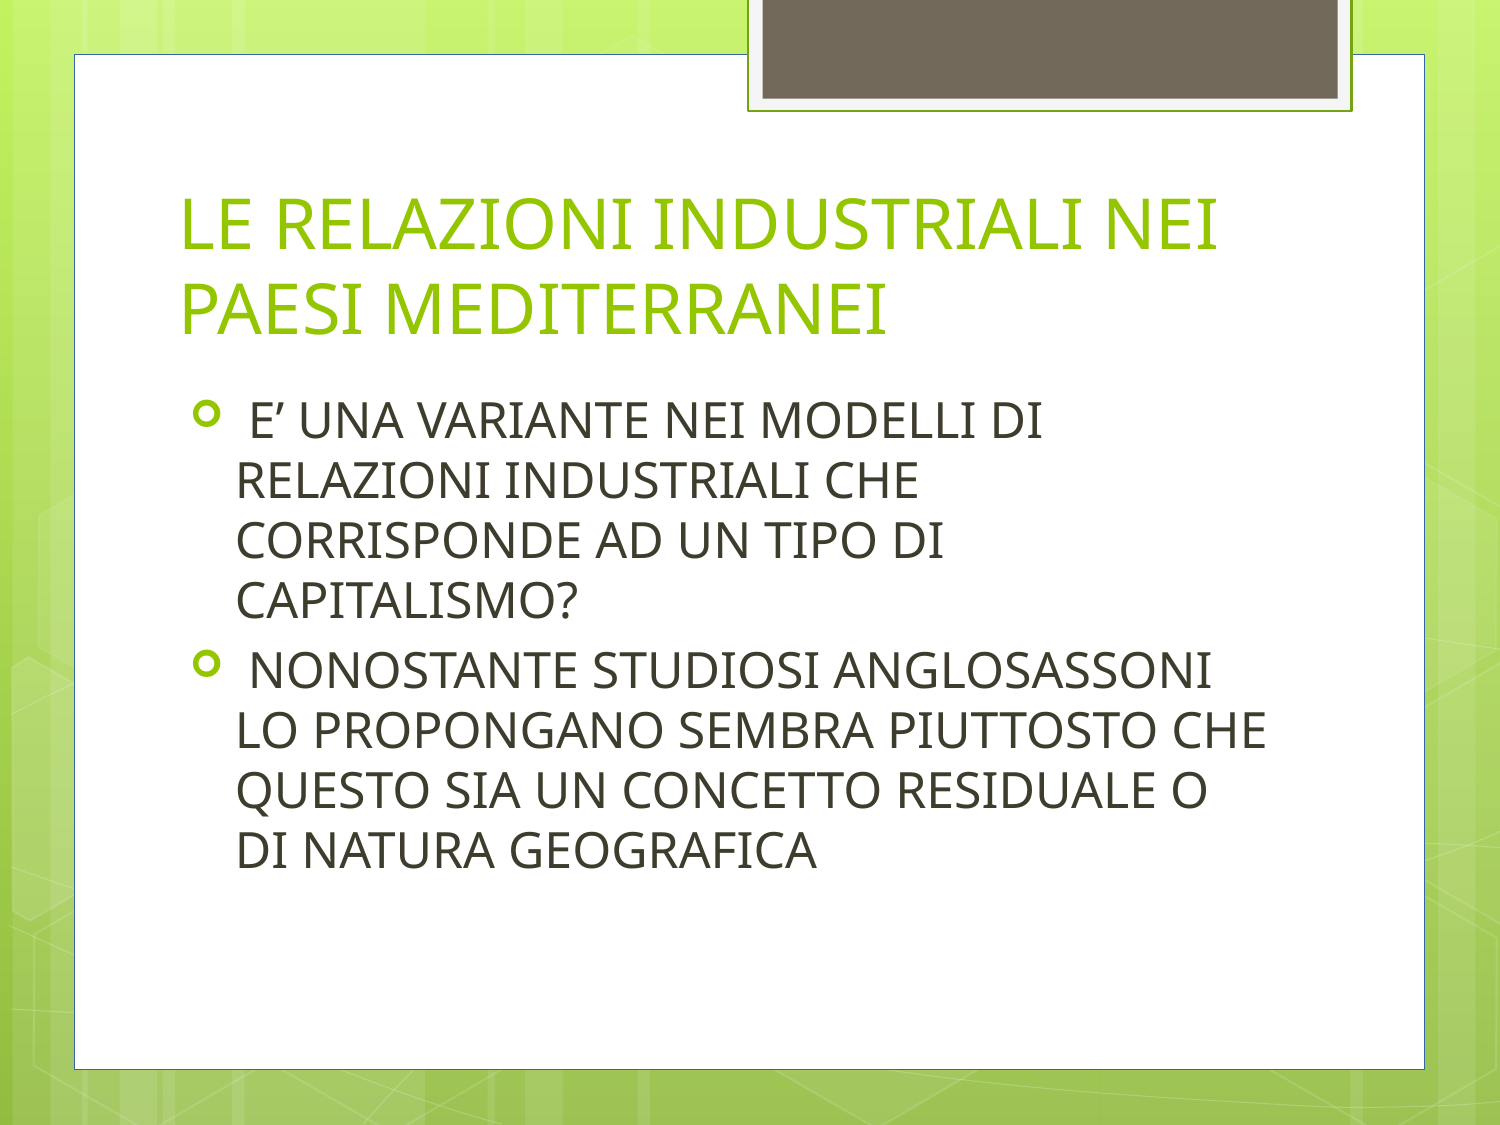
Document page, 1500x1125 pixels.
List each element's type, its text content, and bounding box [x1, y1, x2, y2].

title LE RELAZIONI INDUSTRIALI NEI PAESI MEDITERRANEI [170, 168, 1325, 357]
list E’ UNA VARIANTE NEI MODELLI DI RELAZIONI INDUSTRIALI CHE CORRISPONDE AD UN TIPO DI CAPITALISMO? NONOSTANTE STUDIOSI ANGLOSASSONI LO PROPONGANO SEMBRA PIUTTOSTO CHE QUESTO SIA UN CONCETTO RESIDUALE O DI NATURA GEOGRAFICA [170, 380, 1284, 958]
